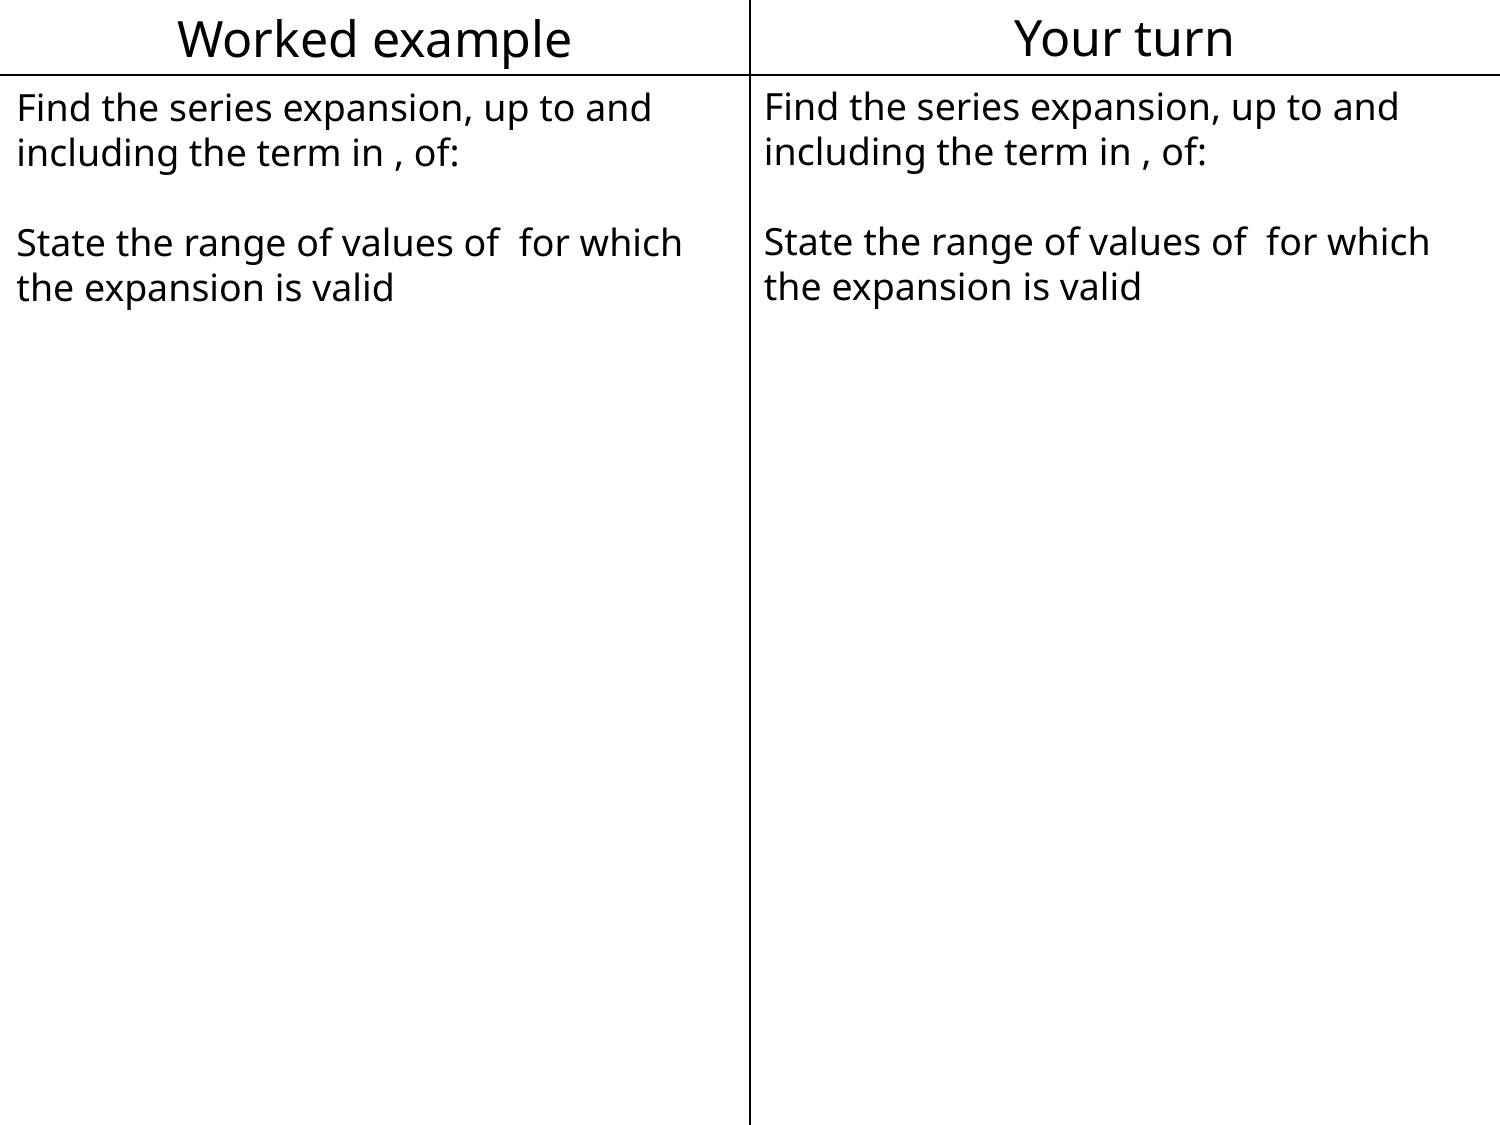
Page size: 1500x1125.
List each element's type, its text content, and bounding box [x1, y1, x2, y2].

text_box Your turn [751, 0, 1500, 74]
text_box Worked example [0, 0, 749, 74]
